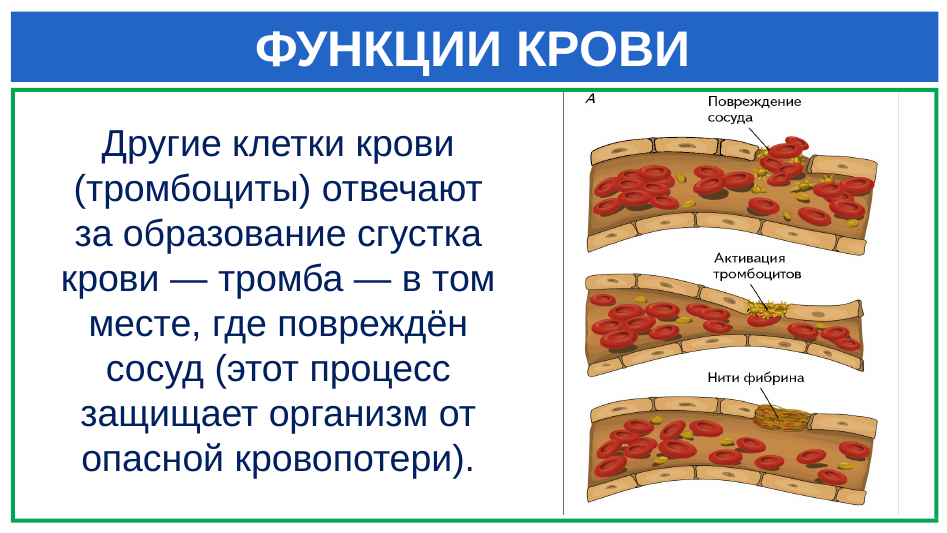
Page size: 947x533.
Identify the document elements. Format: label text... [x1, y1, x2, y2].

text_box Другие клетки крови (тромбоциты) отвечают за образование сгустка крови — тромба — в том месте, где повреждён сосуд (этот процесс защищает организм от опасной кровопотери). [36, 111, 521, 487]
picture [562, 92, 899, 515]
title ФУНКЦИИ КРОВИ [49, 16, 897, 78]
